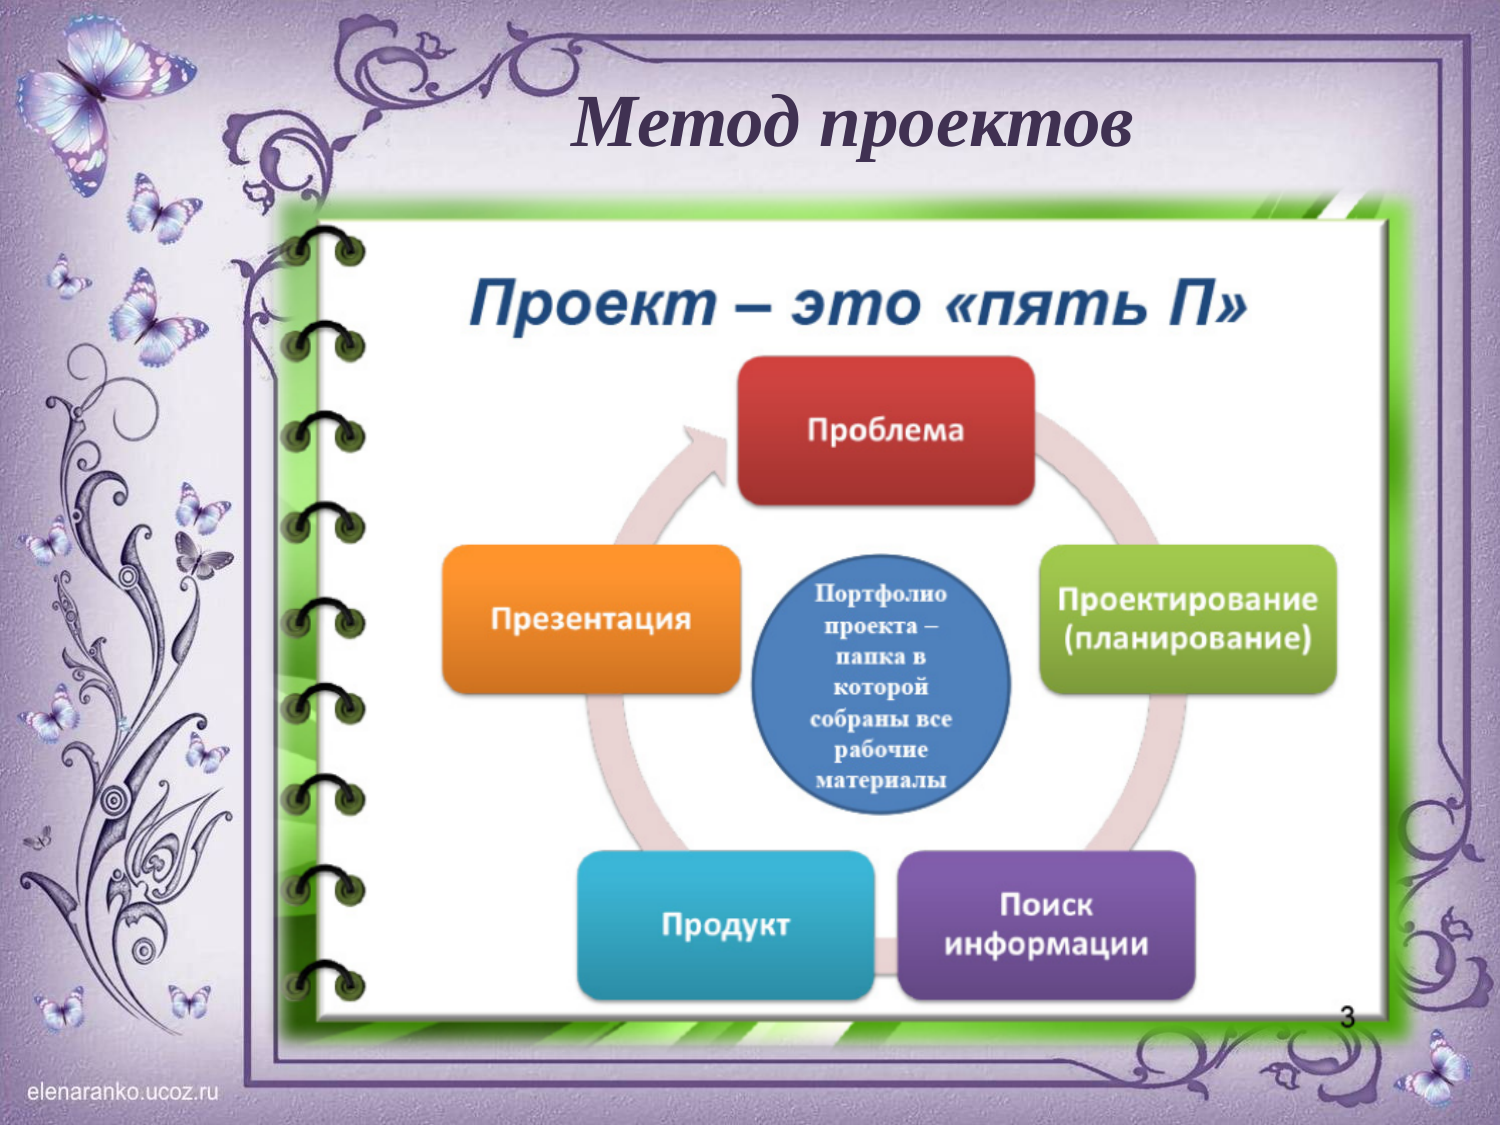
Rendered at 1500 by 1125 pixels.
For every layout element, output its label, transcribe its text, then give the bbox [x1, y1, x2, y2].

picture [0, 0, 1500, 1125]
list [264, 184, 1427, 1057]
title Метод проектов [75, 45, 1425, 188]
